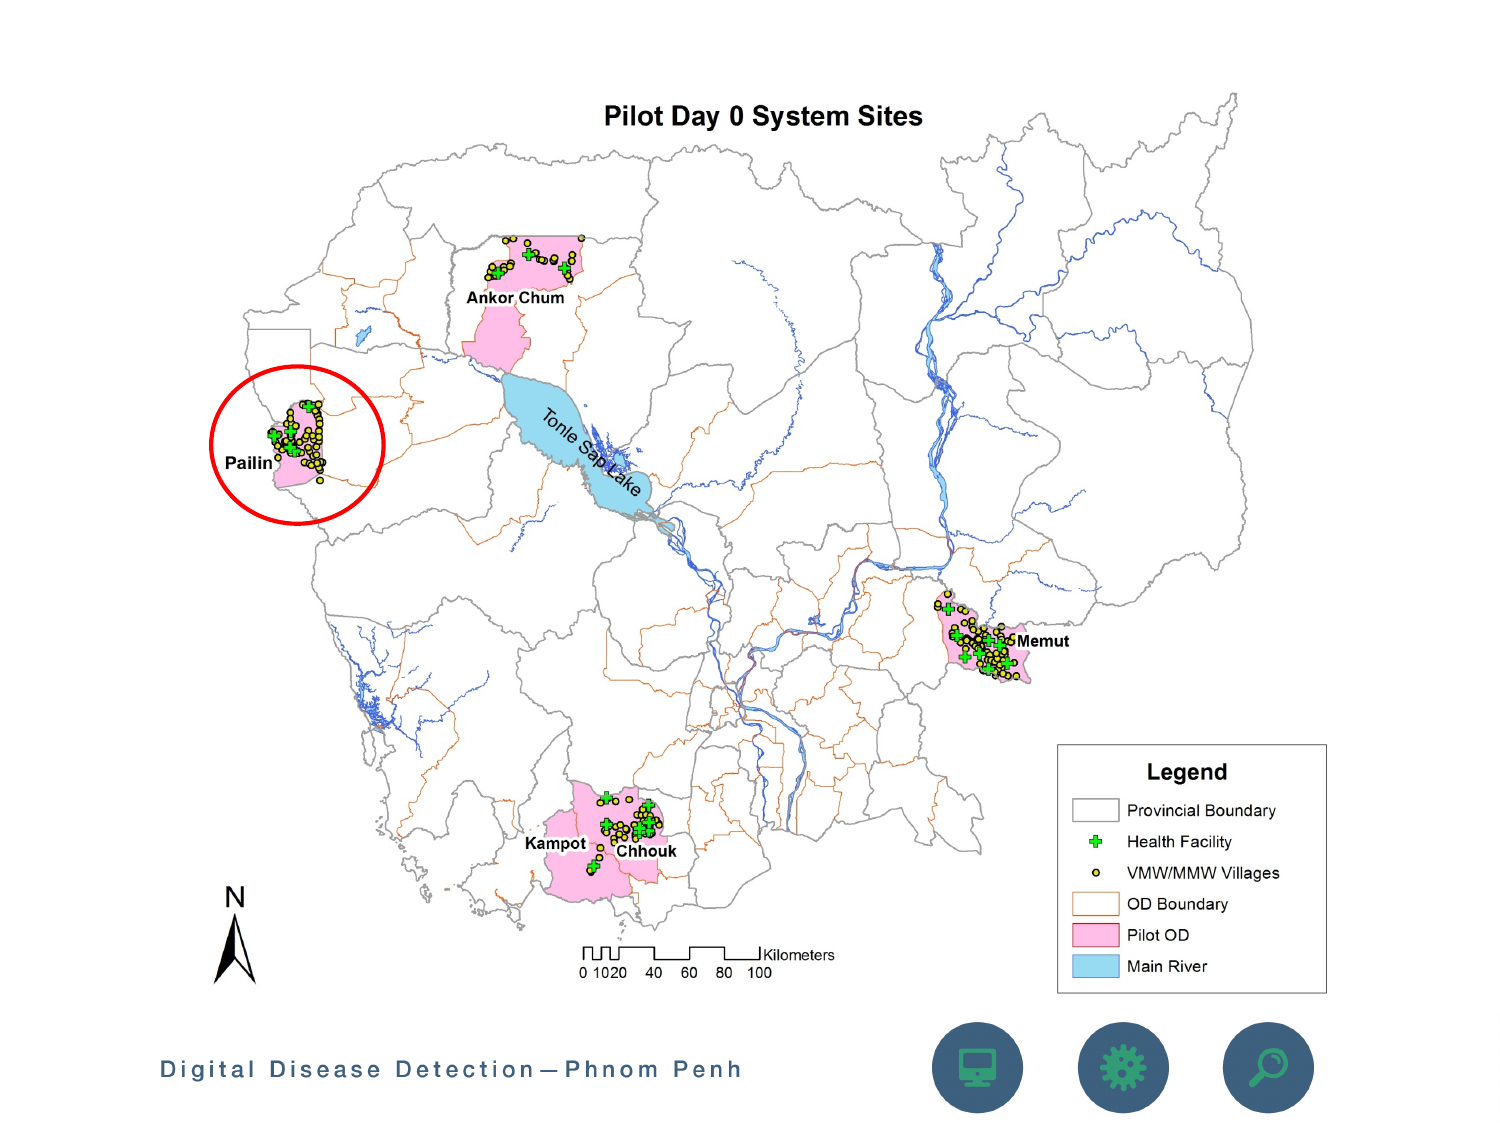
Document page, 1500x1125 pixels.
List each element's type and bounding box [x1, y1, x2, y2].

picture [0, 1012, 1500, 1123]
picture [171, 87, 1353, 1001]
